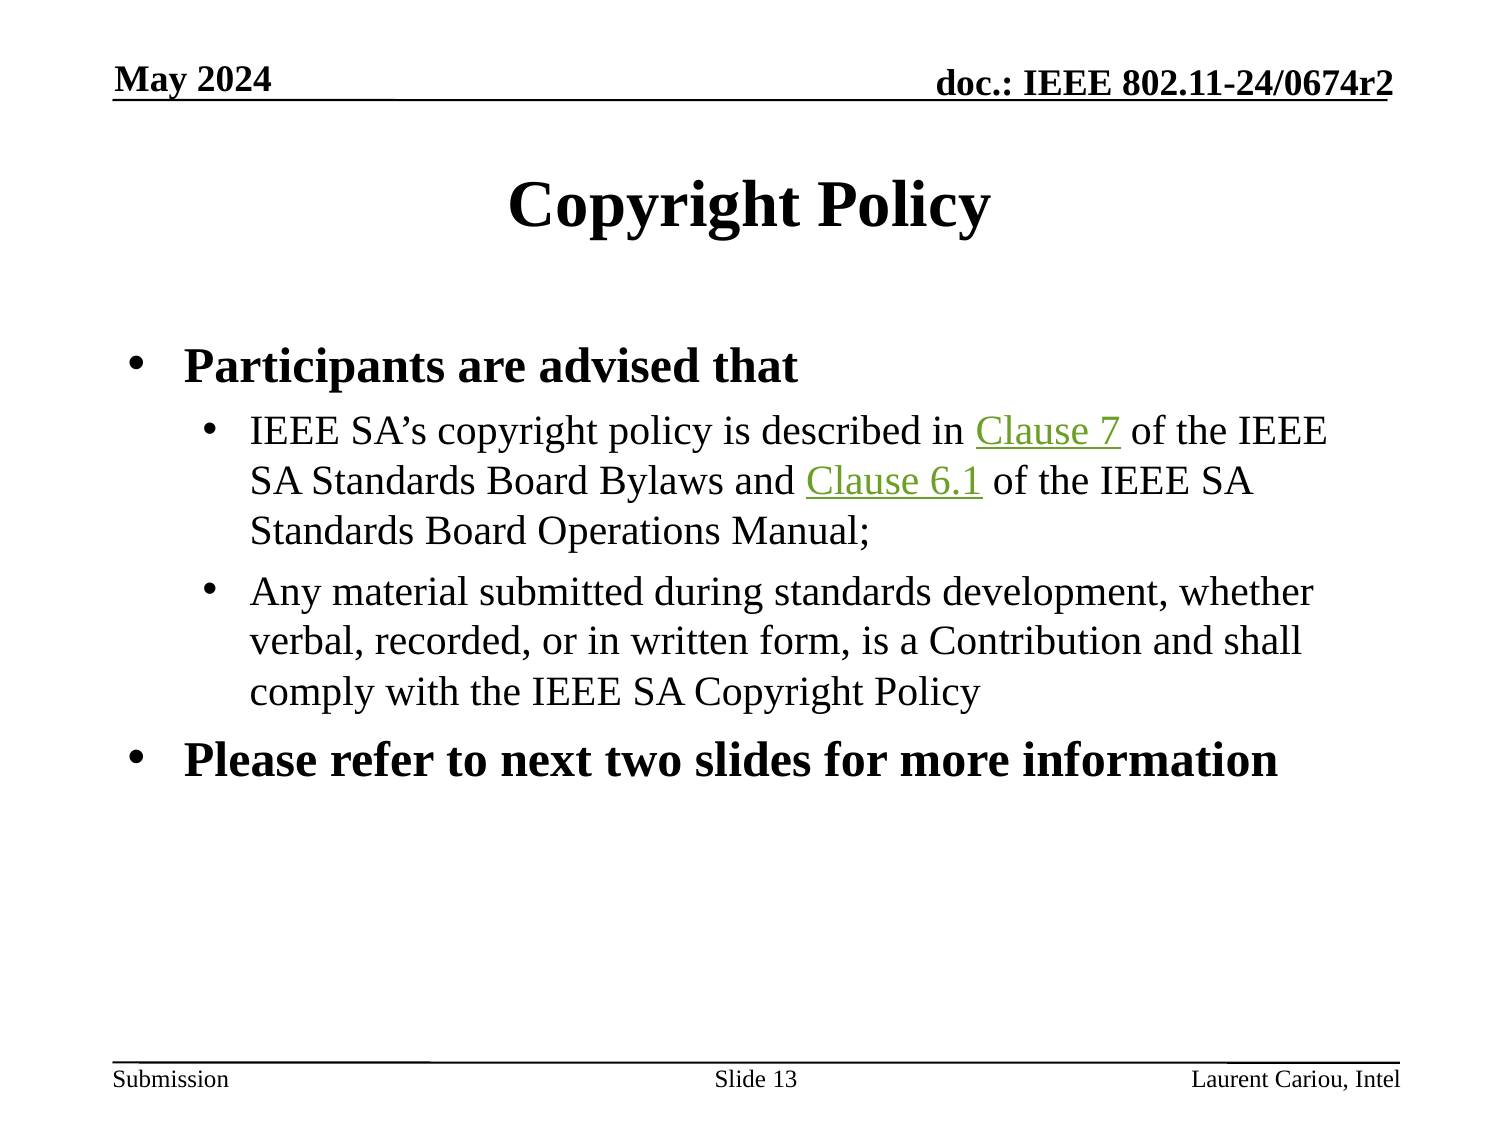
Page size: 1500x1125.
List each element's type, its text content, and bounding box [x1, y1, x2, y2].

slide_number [114, 54, 423, 100]
footer Laurent Cariou, Intel [878, 1061, 1402, 1093]
slide_number Slide 13 [712, 1061, 800, 1123]
title Copyright Policy [112, 112, 1388, 288]
list Participants are advised that IEEE SA’s copyright policy is described in Clause 7 of the IEEE SA Standards Board Bylaws and Clause 6.1 of the IEEE SA Standards Board Operations Manual; Any material submitted during standards development, whether verbal, recorded, or in written form, is a Contribution and shall comply with the IEEE SA Copyright Policy Please refer to next two slides for more information [112, 324, 1388, 1000]
